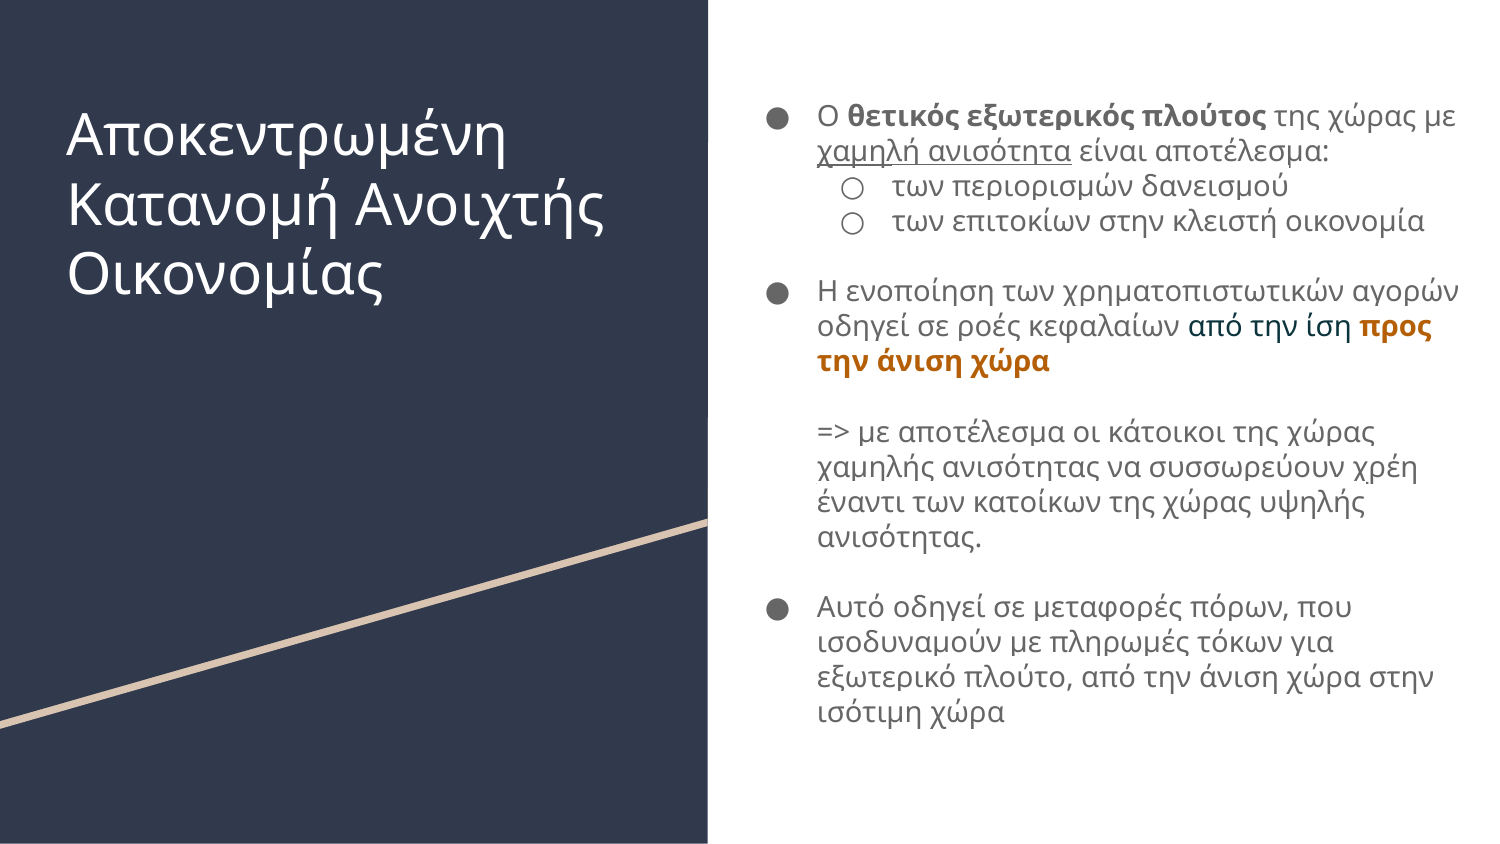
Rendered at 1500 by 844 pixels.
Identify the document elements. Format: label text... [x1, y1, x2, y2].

list Ο θετικός εξωτερικός πλούτος της χώρας με χαμηλή ανισότητα είναι αποτέλεσμα: των περιορισμών δανεισμού των επιτοκίων στην κλειστή οικονομία Η ενοποίηση των χρηματοπιστωτικών αγορών οδηγεί σε ροές κεφαλαίων από την ίση προς την άνιση χώρα => με αποτέλεσμα οι κάτοικοι της χώρας χαμηλής ανισότητας να συσσωρεύουν χρέη έναντι των κατοίκων της χώρας υψηλής ανισότητας. Αυτό οδηγεί σε μεταφορές πόρων, που ισοδυναμούν με πληρωμές τόκων για εξωτερικό πλούτο, από την άνιση χώρα στην ισότιμη χώρα [726, 82, 1485, 755]
title Αποκεντρωμένη Κατανομή Ανοιχτής Οικονομίας [51, 82, 660, 494]
